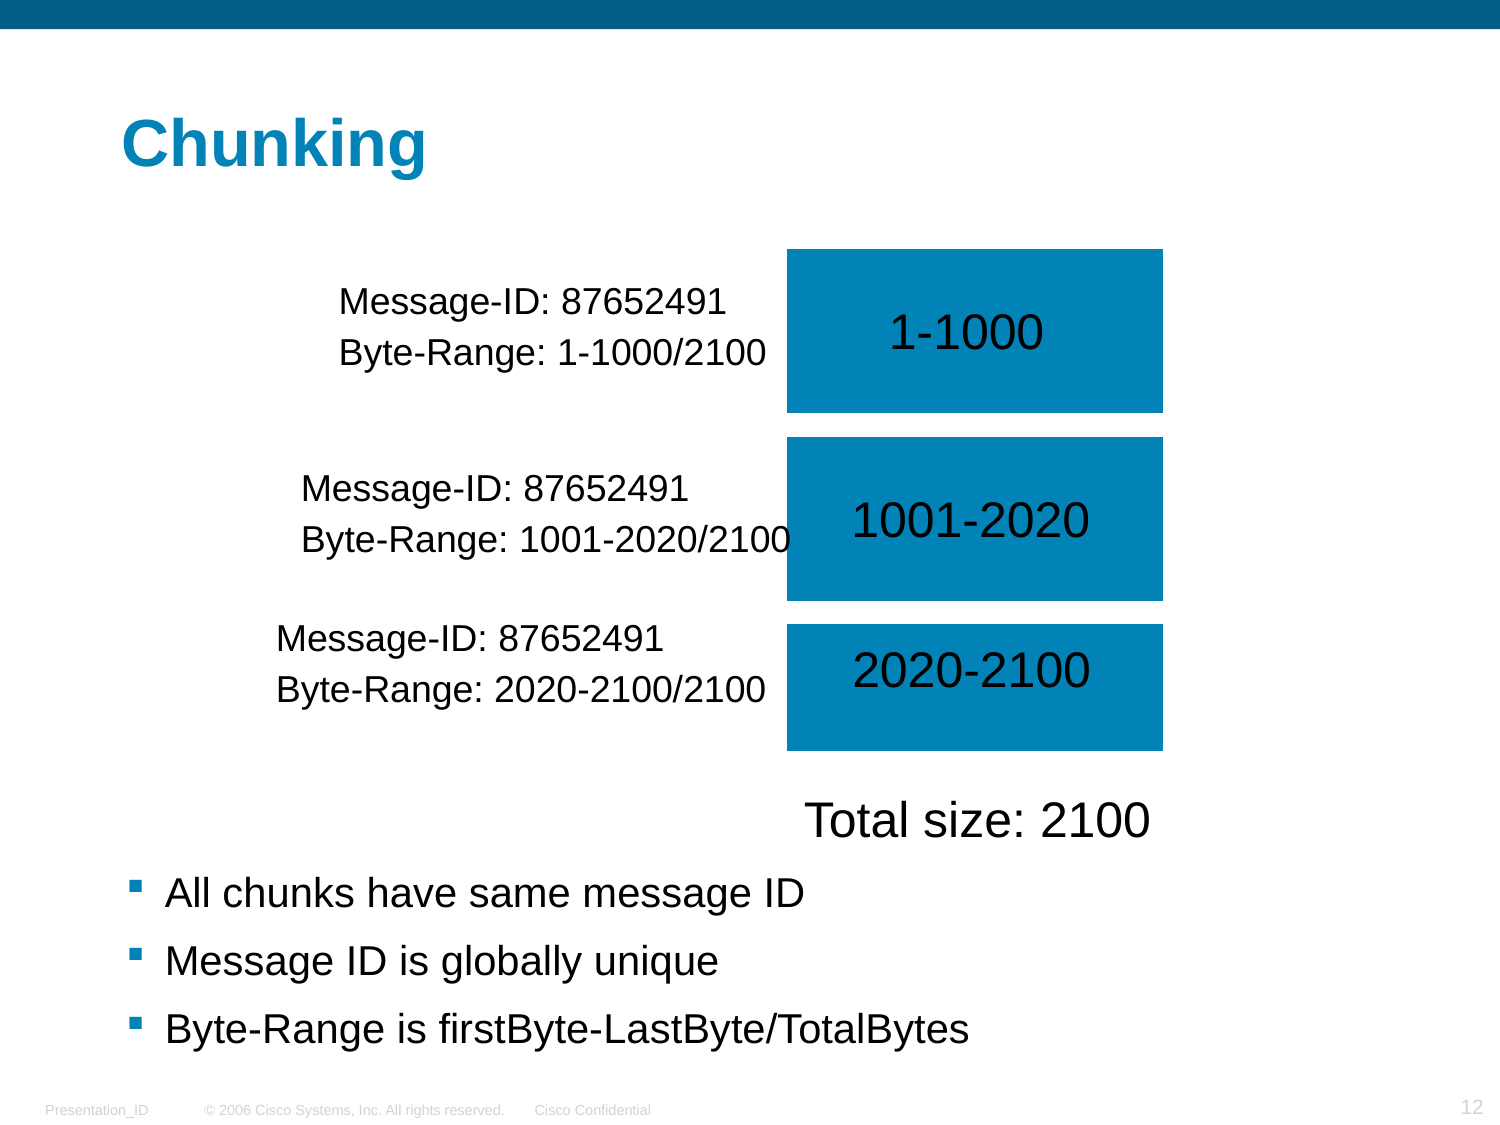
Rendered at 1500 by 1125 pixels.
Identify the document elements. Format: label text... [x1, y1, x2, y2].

text_box Message-ID: 87652491 Byte-Range: 1001-2020/2100 [287, 462, 825, 571]
text_box Total size: 2100 [790, 787, 1165, 855]
text_box 1001-2020 [837, 487, 1104, 555]
text_box 1-1000 [875, 299, 1058, 368]
text_box Message-ID: 87652491 Byte-Range: 1-1000/2100 [324, 275, 813, 383]
text_box Message-ID: 87652491 Byte-Range: 2020-2100/2100 [262, 612, 800, 721]
text_box [787, 624, 1163, 750]
text_box [787, 437, 1163, 600]
title Chunking [107, 50, 1444, 188]
list All chunks have same message ID Message ID is globally unique Byte-Range is firstByte-LastByte/TotalBytes [112, 862, 1416, 1088]
text_box [787, 249, 1163, 413]
text_box 2020-2100 [838, 637, 1105, 705]
